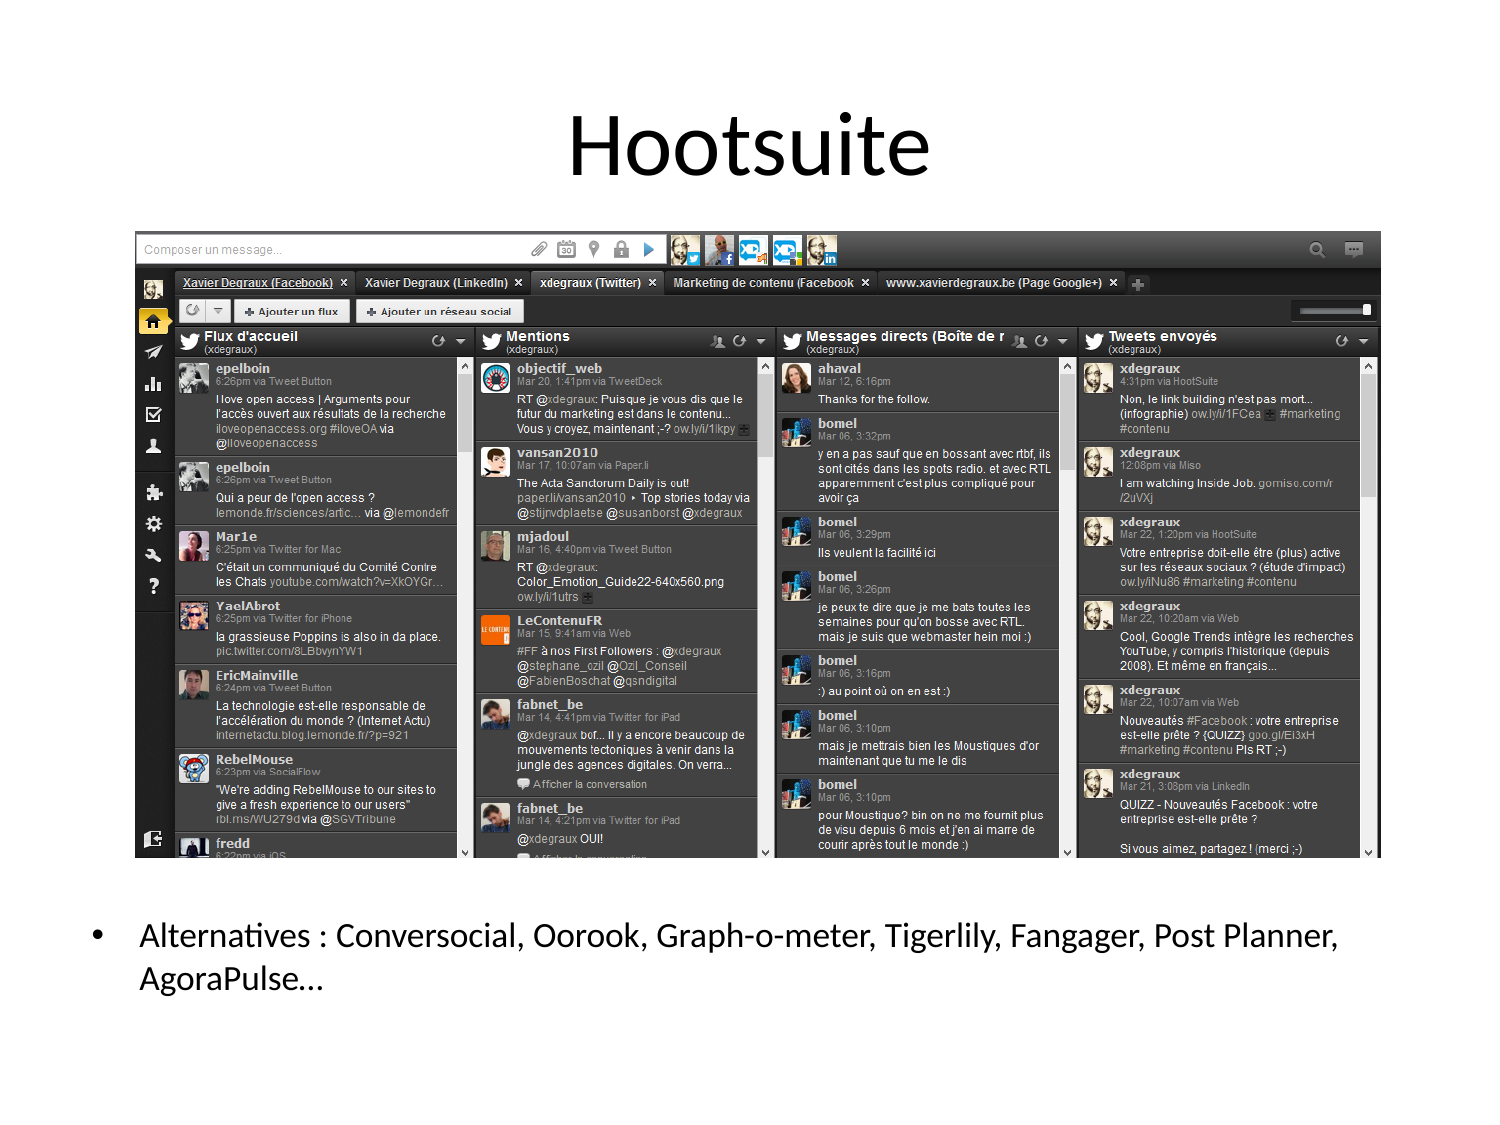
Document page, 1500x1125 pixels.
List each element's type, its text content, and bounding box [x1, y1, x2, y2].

picture [135, 231, 1381, 858]
list Alternatives : Conversocial, Oorook, Graph-o-meter, Tigerlily, Fangager, Post Planner, AgoraPulse… [76, 905, 1425, 1005]
title Hootsuite [75, 45, 1425, 233]
